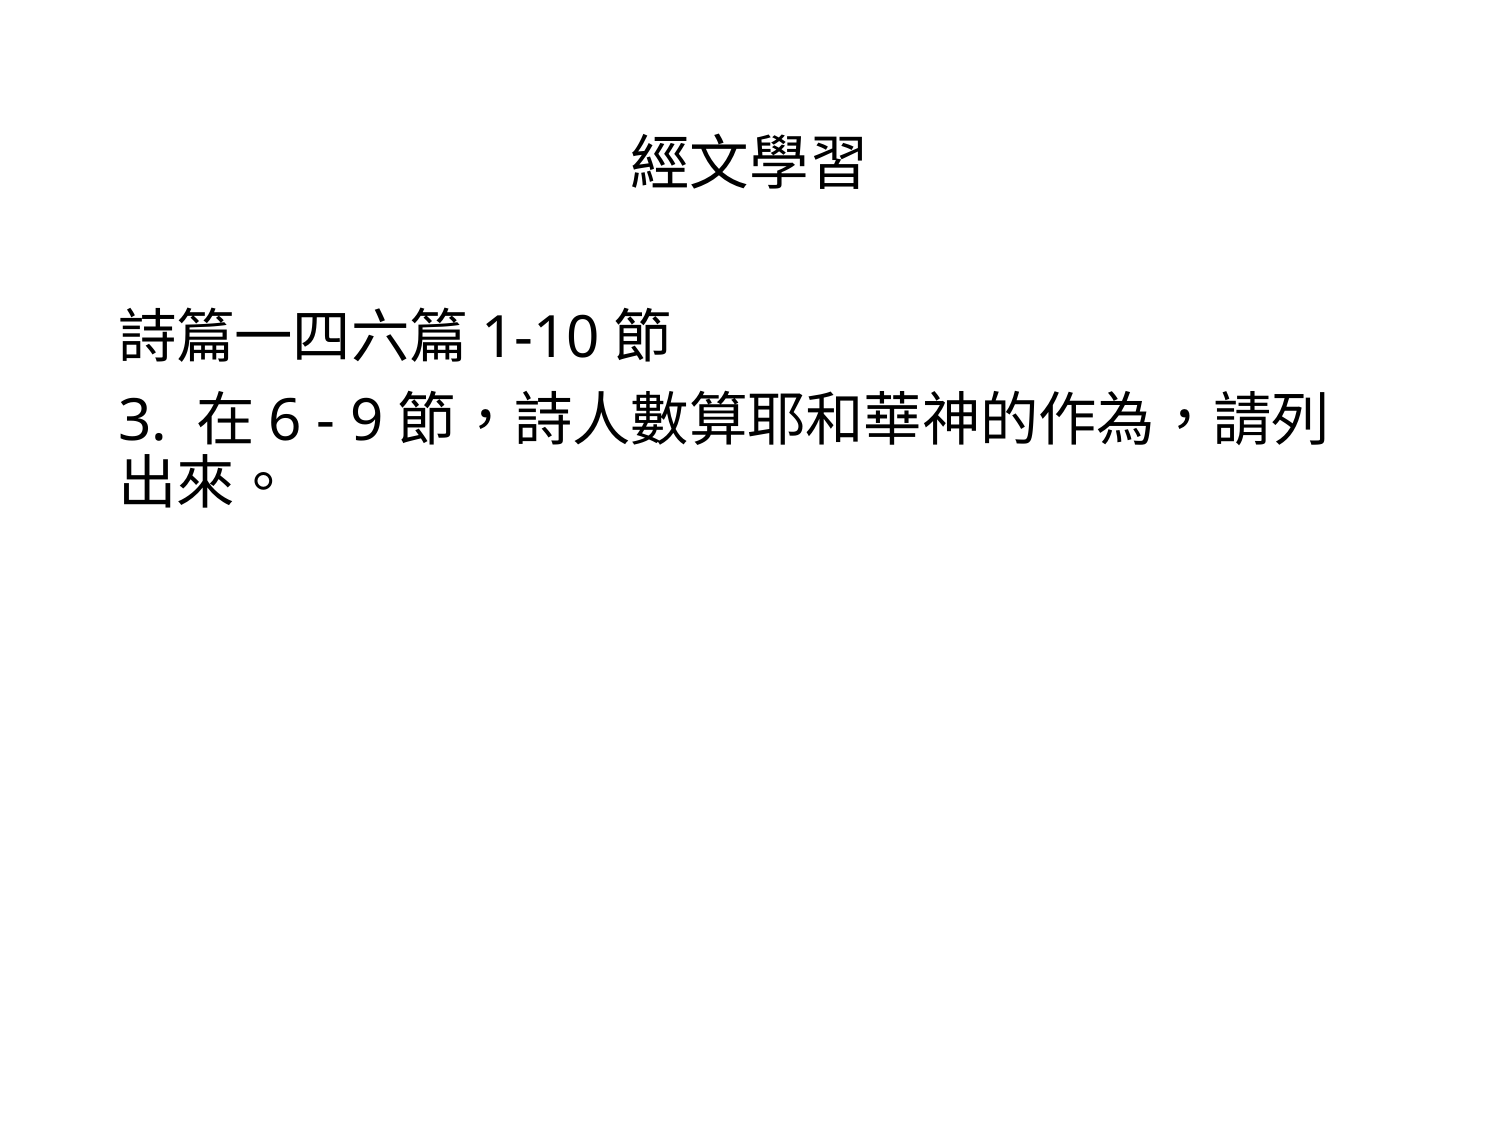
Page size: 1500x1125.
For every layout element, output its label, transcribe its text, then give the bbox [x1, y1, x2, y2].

list 詩篇一四六篇1-10節 3. 在6 - 9節，詩人數算耶和華神的作為，請列出來。 [103, 299, 1397, 1014]
title 經文學習 [103, 59, 1397, 278]
